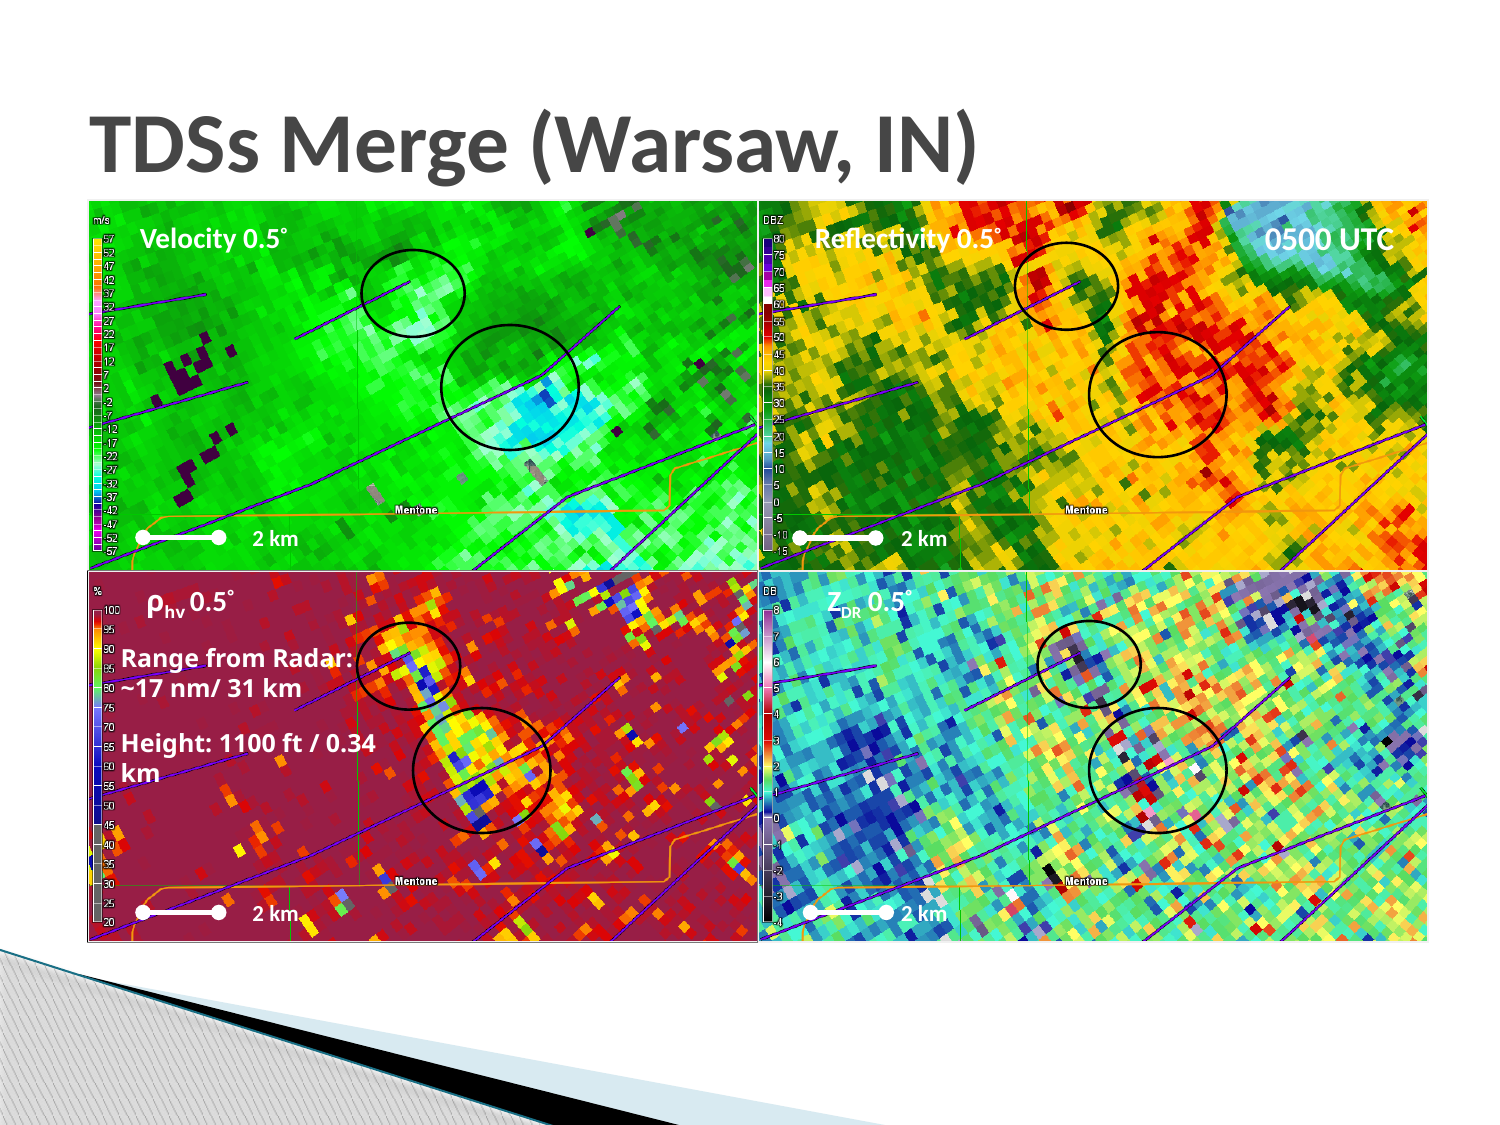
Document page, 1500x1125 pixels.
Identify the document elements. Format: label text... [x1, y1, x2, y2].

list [87, 199, 1429, 943]
title TDSs Merge (Warsaw, IN) [75, 45, 1425, 233]
